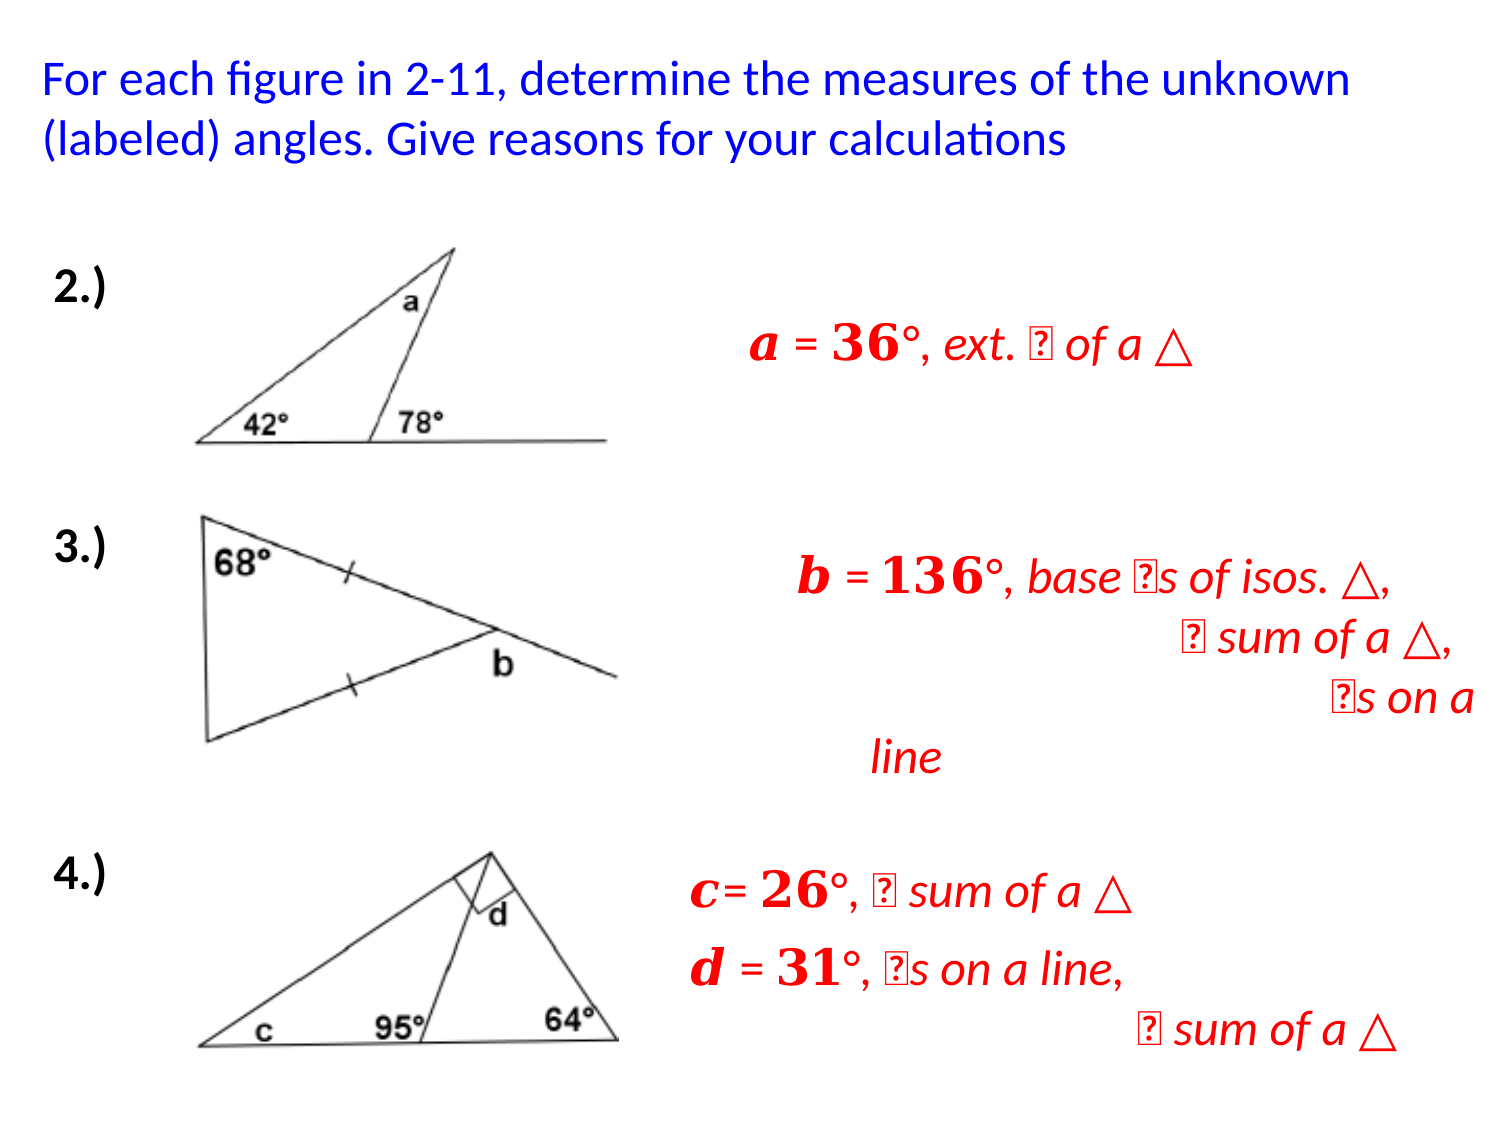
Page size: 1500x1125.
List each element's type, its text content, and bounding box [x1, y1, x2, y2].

picture [180, 220, 629, 468]
picture [172, 504, 629, 753]
picture [172, 831, 619, 1064]
text_box 4.) [38, 831, 123, 907]
text_box 𝒄= 𝟐𝟔°,  sum of a △ 𝒅 = 𝟑𝟏°, s on a line,  sum of a △ [672, 850, 1452, 1063]
text_box 2.) [38, 245, 123, 320]
text_box 3.) [38, 504, 123, 580]
text_box 𝒂 = 𝟑𝟔°, ext.  of a △ [732, 303, 1362, 379]
text_box 𝒃 = 𝟏𝟑𝟔°, base s of isos. △,  sum of a △, s on a line [780, 536, 1500, 792]
text_box For each figure in 2-11, determine the measures of the unknown (labeled) angles. Give reasons for your calculations [27, 38, 1470, 173]
